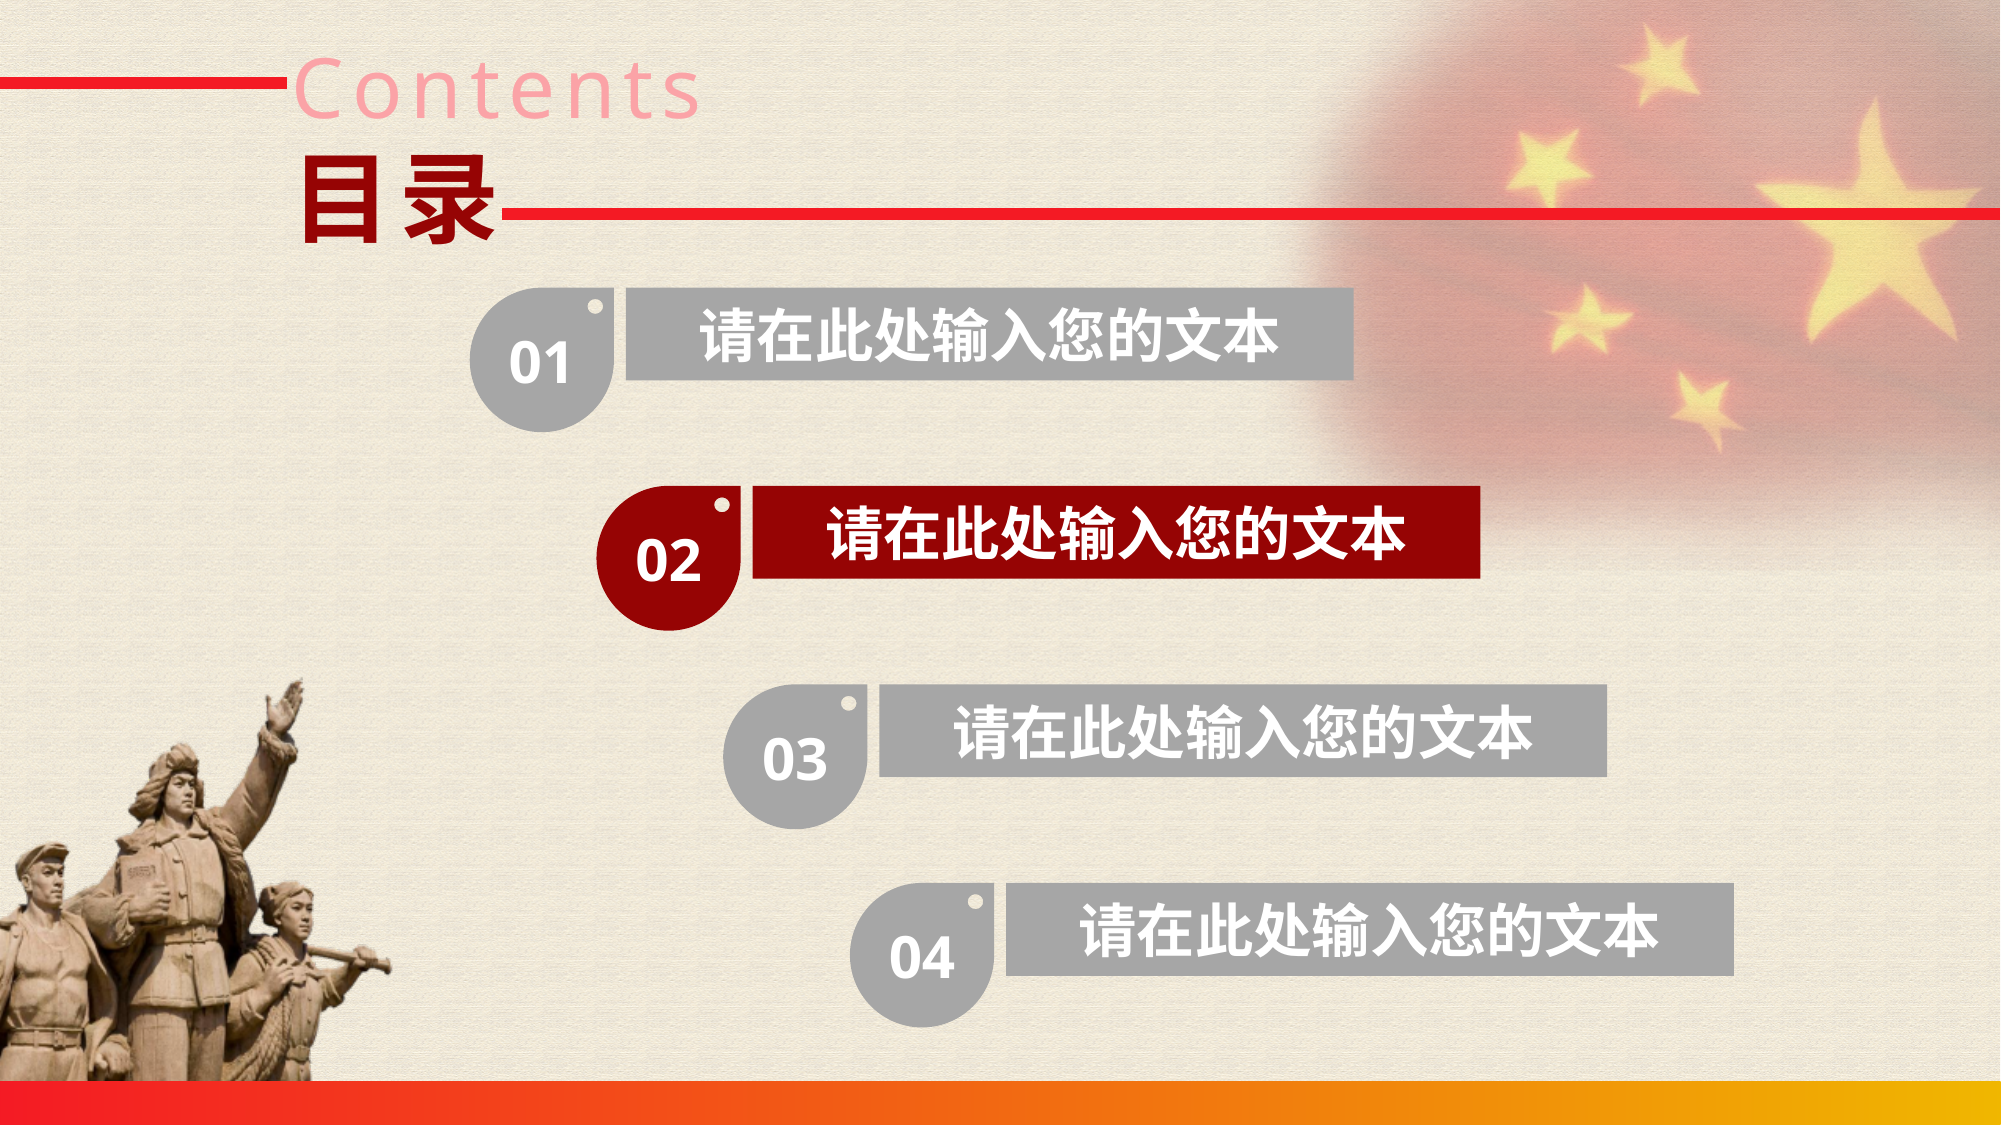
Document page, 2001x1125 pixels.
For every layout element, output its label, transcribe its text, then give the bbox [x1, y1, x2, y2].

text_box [469, 287, 1354, 433]
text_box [723, 684, 1608, 830]
picture [0, 0, 2001, 1125]
text_box Contents 目录 [276, 29, 1005, 262]
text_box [849, 882, 1734, 1028]
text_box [596, 485, 1481, 631]
text_box [405, 1080, 2000, 1125]
